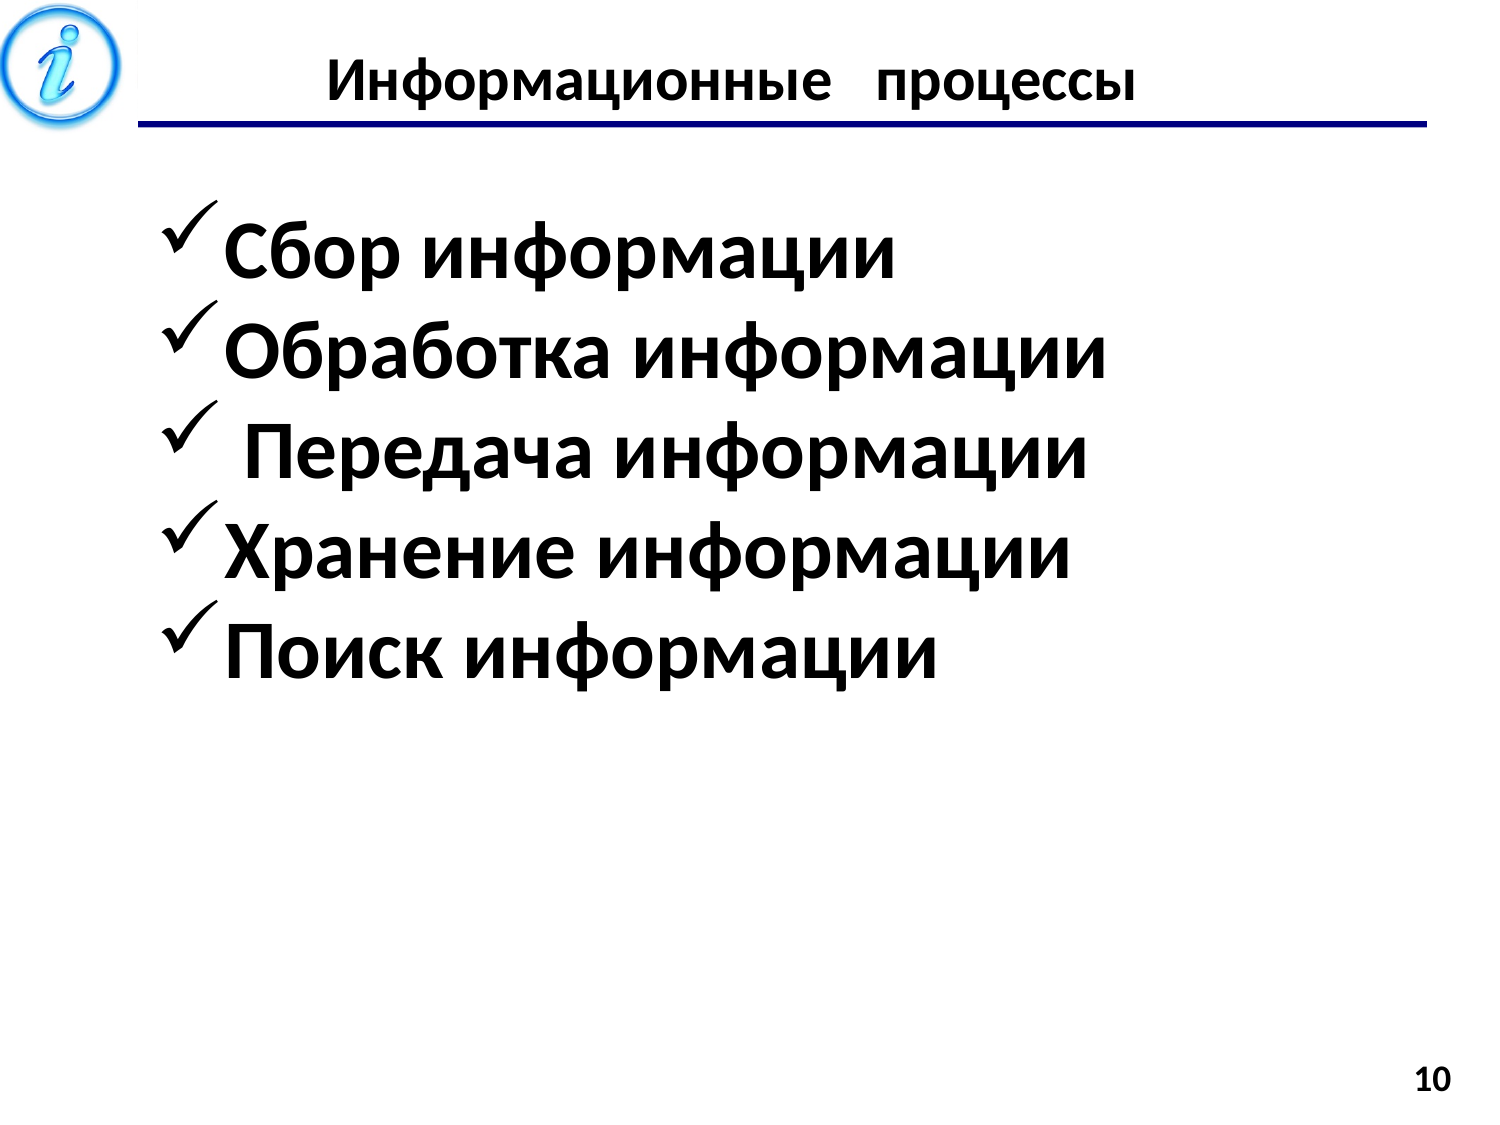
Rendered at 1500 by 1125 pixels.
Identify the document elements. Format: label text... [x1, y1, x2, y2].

slide_number 10 [1116, 1046, 1467, 1107]
text_box Информационные процессы [143, 31, 1401, 121]
picture [0, 0, 138, 137]
text_box Сбор информации Обработка информации Передача информации Хранение информации Поиск информации [140, 187, 1383, 703]
